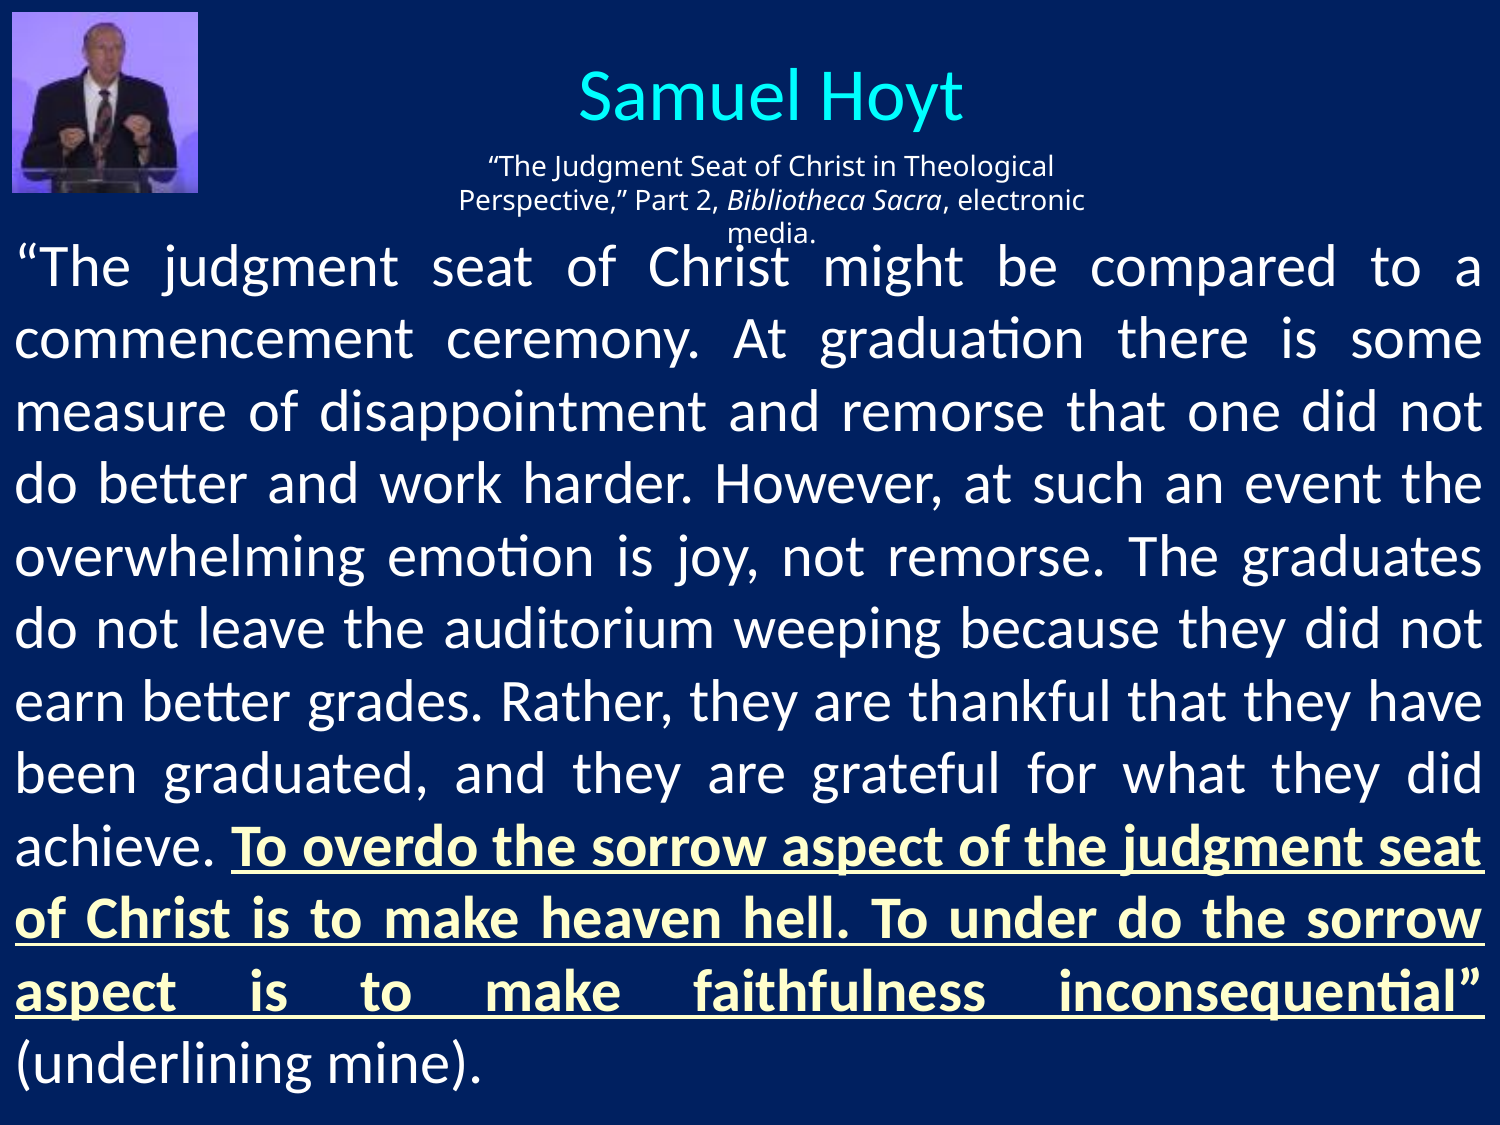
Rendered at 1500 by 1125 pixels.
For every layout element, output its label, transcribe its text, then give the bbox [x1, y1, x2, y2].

text_box Samuel Hoyt “The Judgment Seat of Christ in Theological Perspective,” Part 2, Bibliotheca Sacra, electronic media. [424, 38, 1119, 257]
picture [12, 12, 198, 193]
text_box “The judgment seat of Christ might be compared to a commencement ceremony. At graduation there is some measure of disappointment and remorse that one did not do better and work harder. However, at such an event the overwhelming emotion is joy, not remorse. The graduates do not leave the auditorium weeping because they did not earn better grades. Rather, they are thankful that they have been graduated, and they are grateful for what they did achieve. To overdo the sorrow aspect of the judgment seat of Christ is to make heaven hell. To under do the sorrow aspect is to make faithfulness inconsequential” (underlining mine). [0, 218, 1500, 1104]
